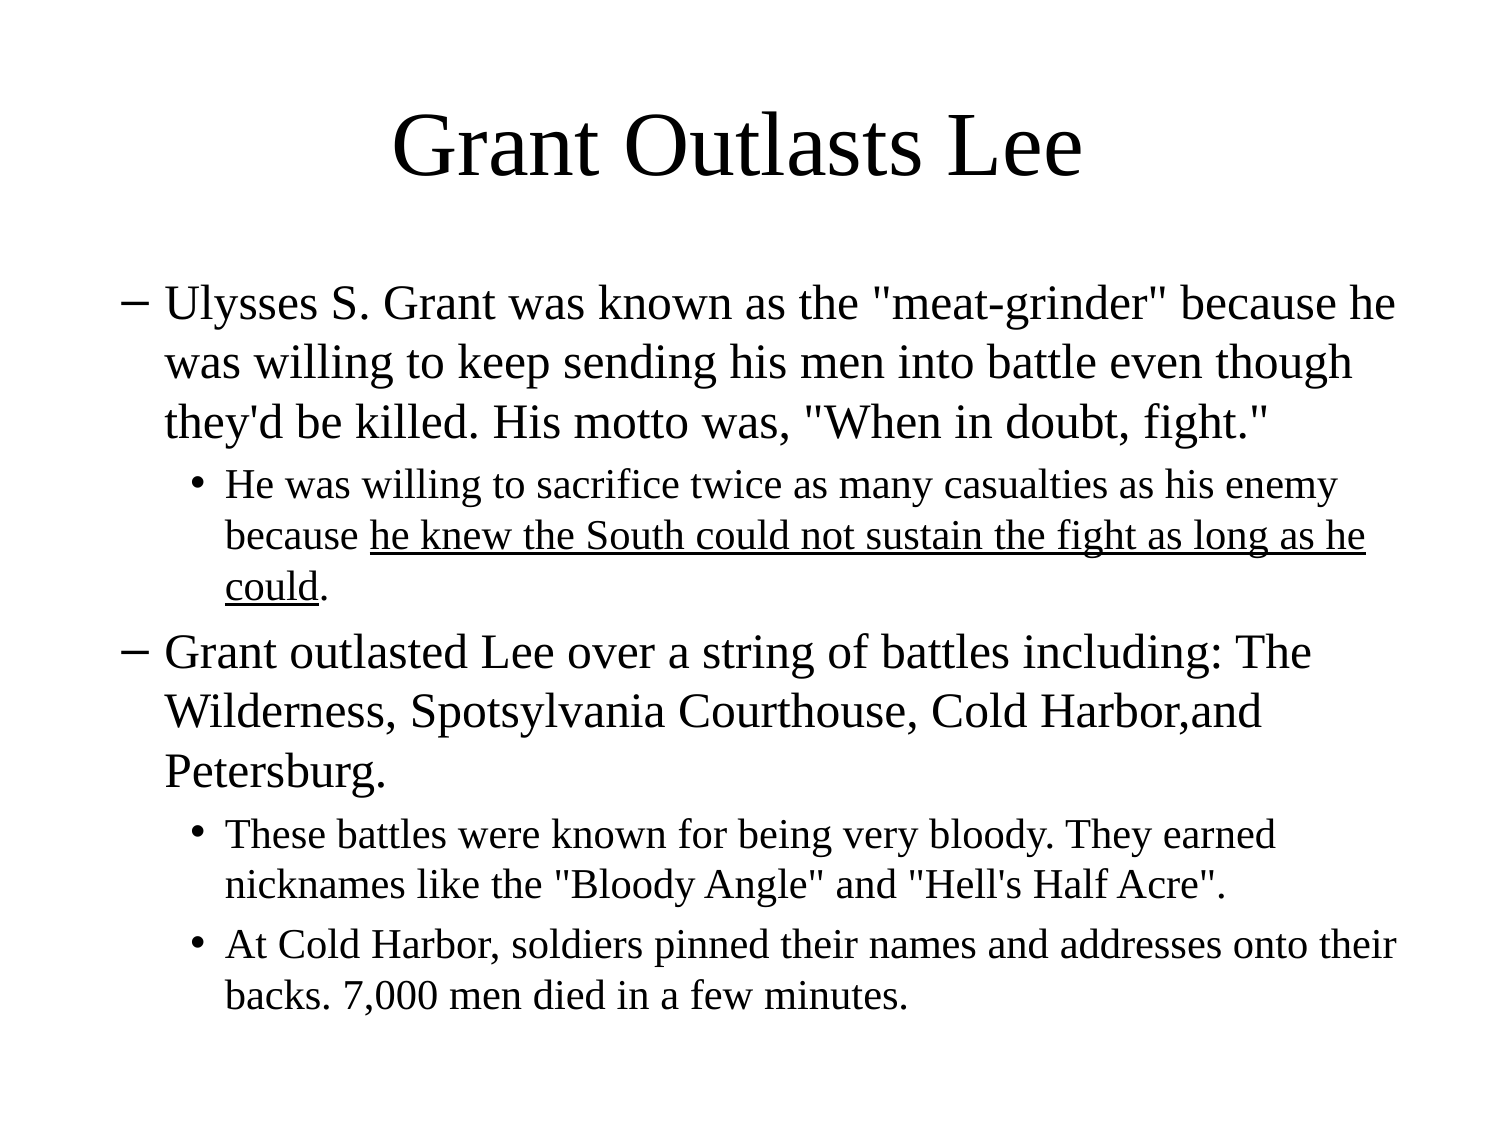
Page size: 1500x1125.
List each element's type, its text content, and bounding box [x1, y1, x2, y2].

title Grant Outlasts Lee [75, 45, 1425, 233]
list Ulysses S. Grant was known as the "meat-grinder" because he was willing to keep sending his men into battle even though they'd be killed. His motto was, "When in doubt, fight." He was willing to sacrifice twice as many casualties as his enemy because he knew the South could not sustain the fight as long as he could. Grant outlasted Lee over a string of battles including: The Wilderness, Spotsylvania Courthouse, Cold Harbor,and Petersburg. These battles were known for being very bloody. They earned nicknames like the "Bloody Angle" and "Hell's Half Acre". At Cold Harbor, soldiers pinned their names and addresses onto their backs. 7,000 men died in a few minutes. [37, 262, 1425, 1050]
